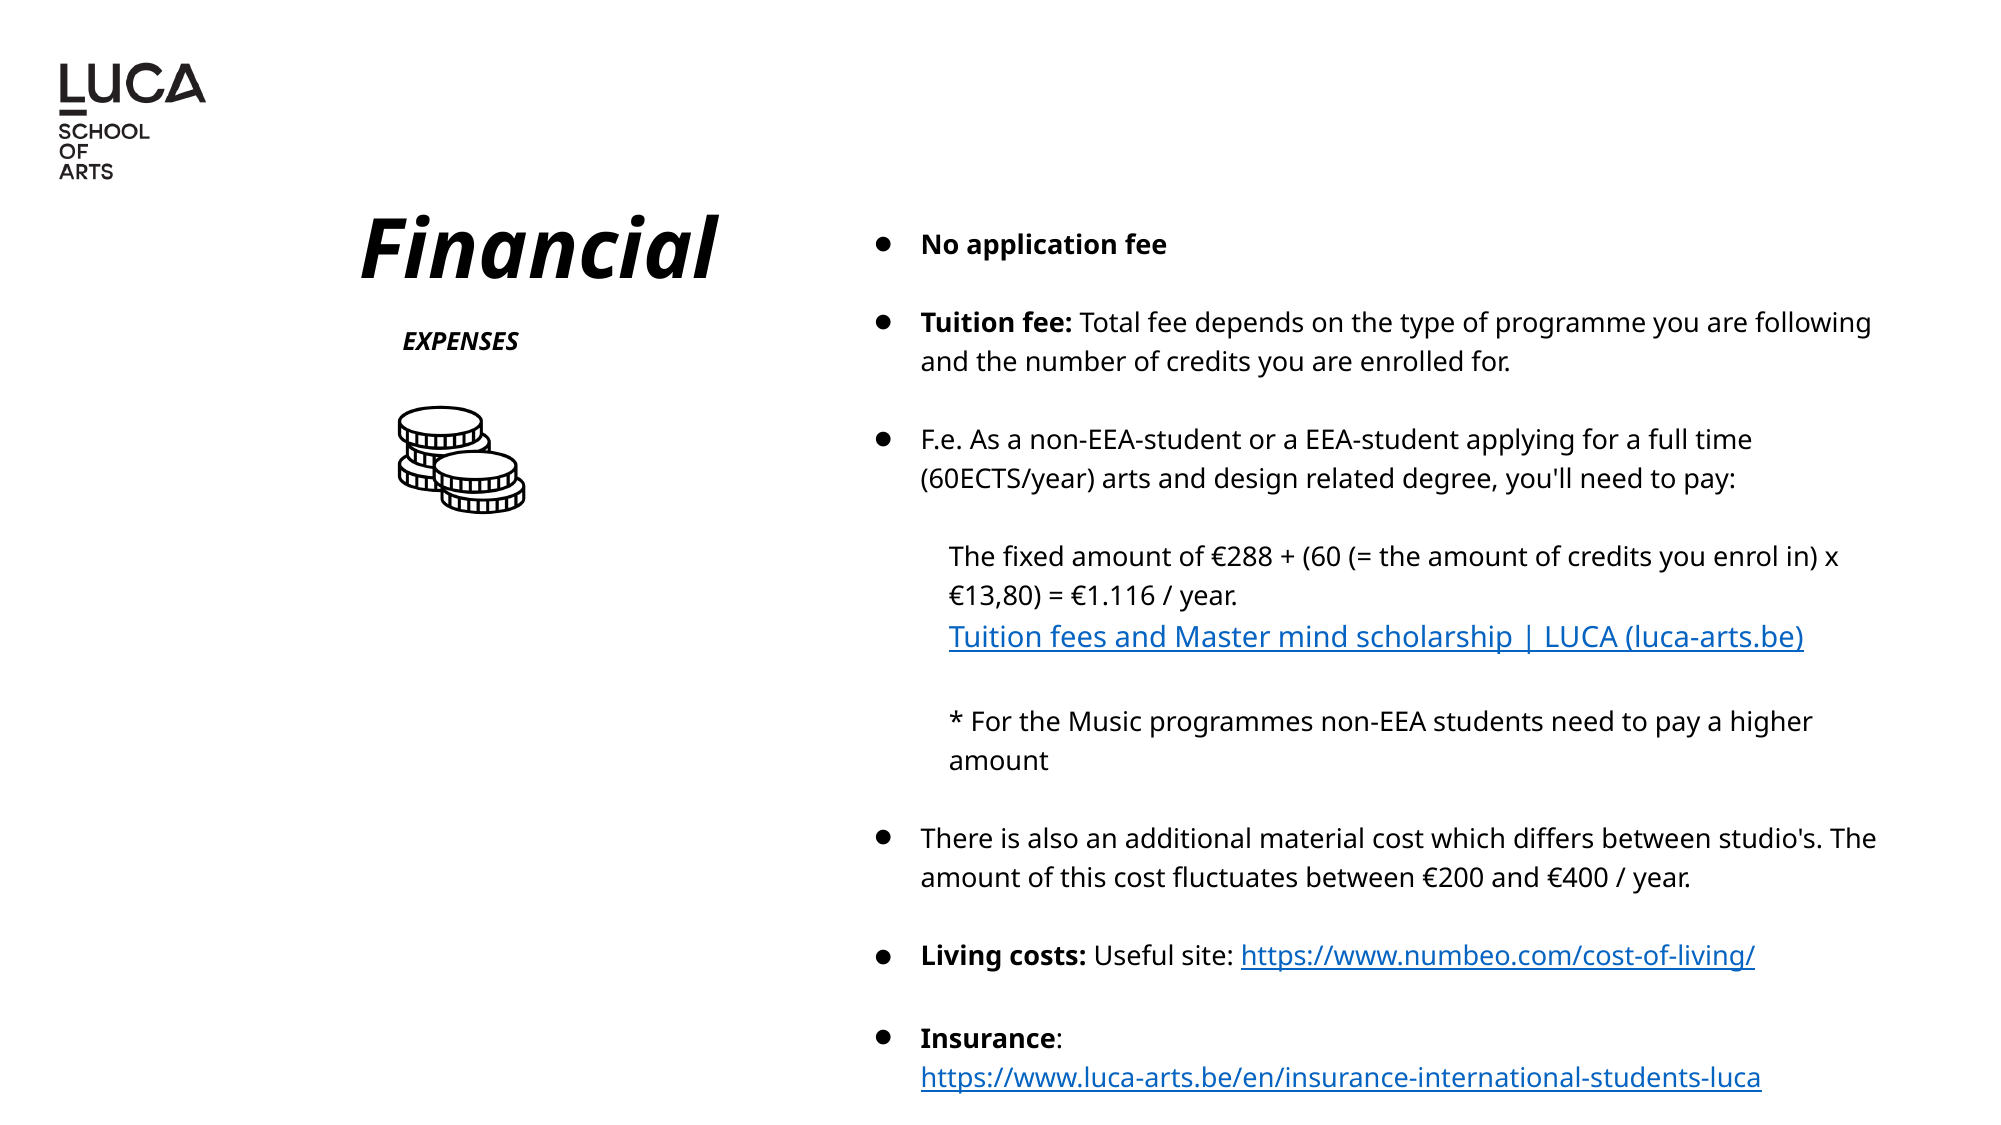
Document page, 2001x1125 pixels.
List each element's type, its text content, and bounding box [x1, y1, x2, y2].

text_box EXPENSES [54, 312, 534, 363]
picture [383, 384, 534, 535]
text_box No application fee Tuition fee: Total fee depends on the type of programme you are following and the number of credits you are enrolled for. F.e. As a non-EEA-student or a EEA-student applying for a full time (60ECTS/year) arts and design related degree, you'll need to pay: The fixed amount of €288 + (60 (= the amount of credits you enrol in) x €13,80) = €1.116 / year. Tuition fees and Master mind scholarship | LUCA (luca-arts.be) * For the Music programmes non-EEA students need to pay a higher amount There is also an additional material cost which differs between studio's. The amount of this cost fluctuates between €200 and €400 / year. Living costs: Useful site: https://www.numbeo.com/cost-of-living/ Insurance: https://www.luca-arts.be/en/insurance-international-students-luca [858, 213, 1912, 1125]
text_box Financial [0, 188, 733, 303]
picture [34, 39, 309, 214]
